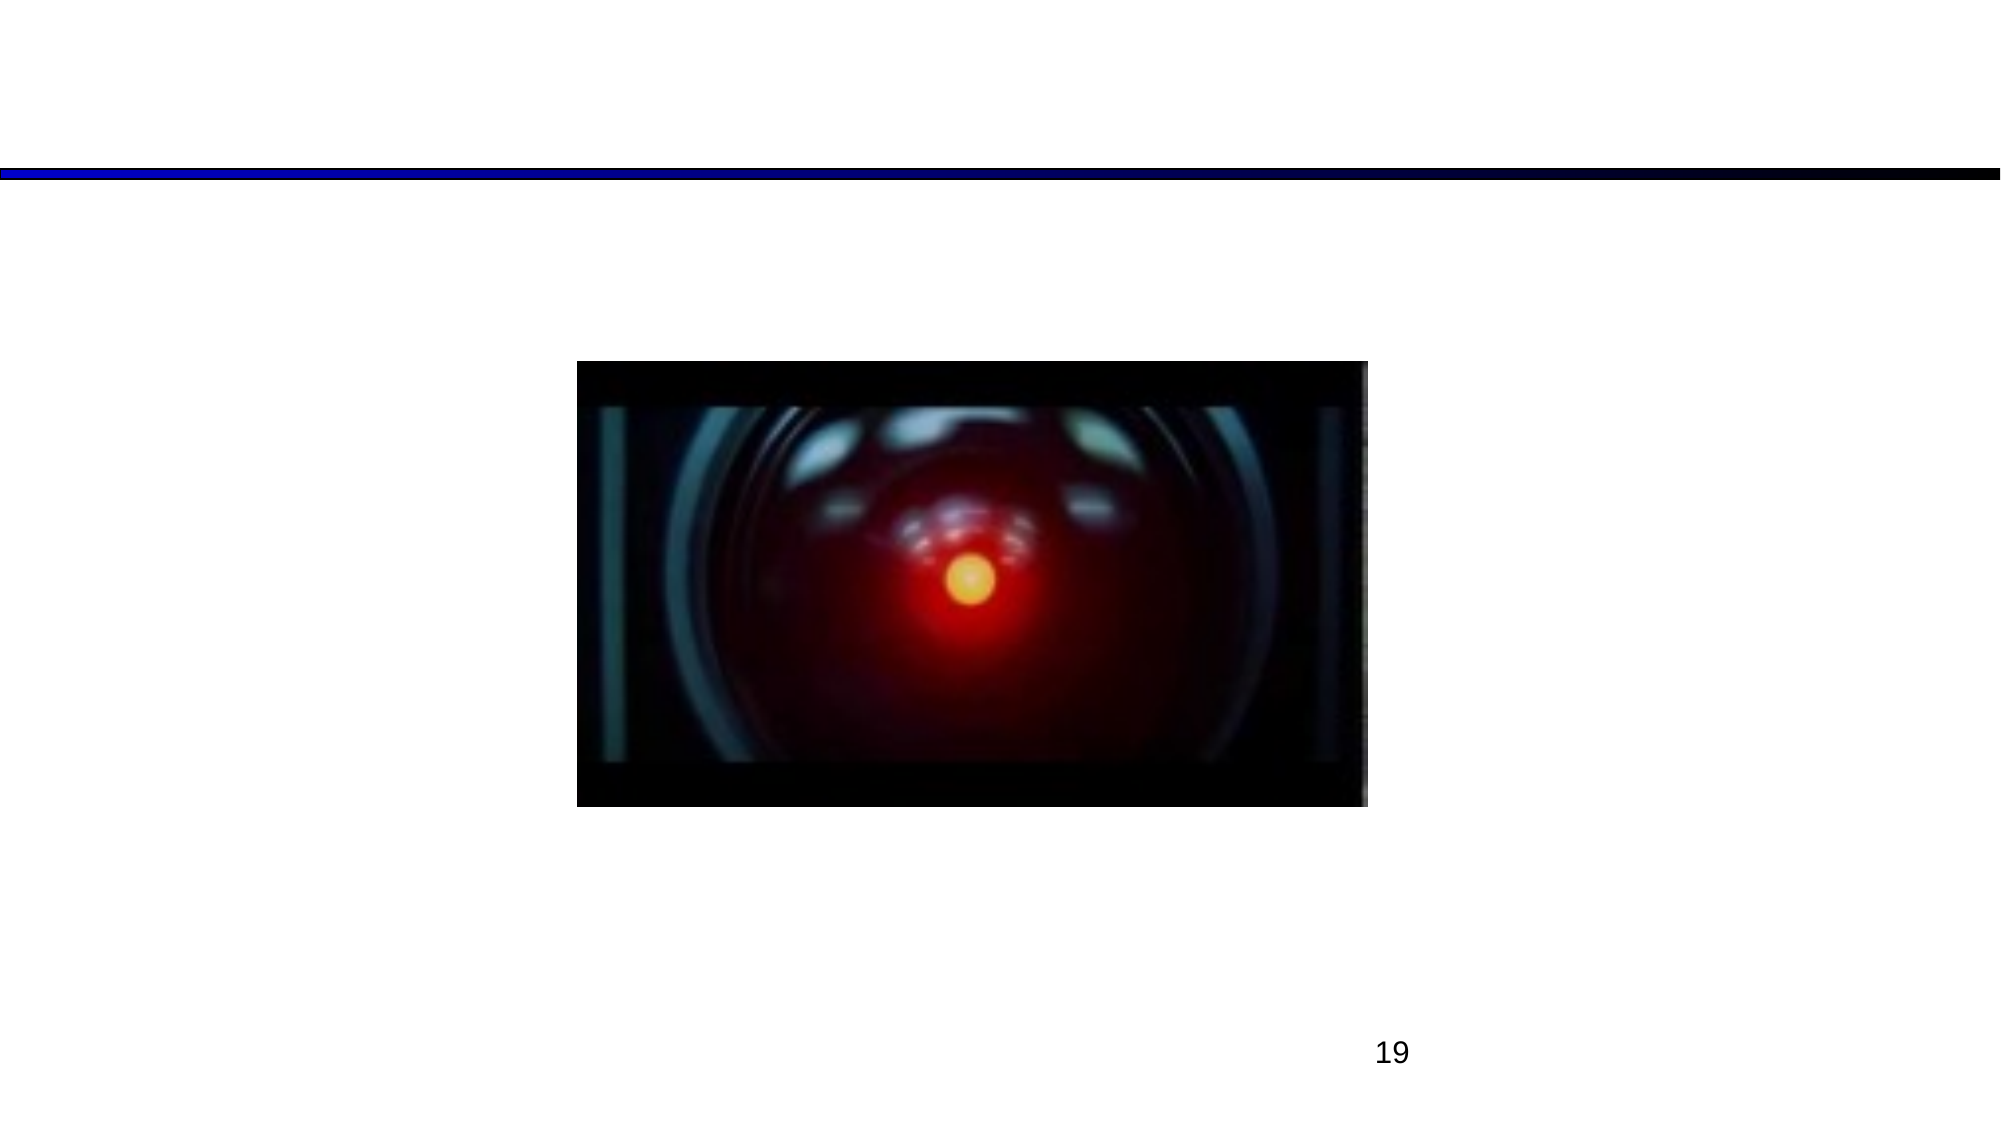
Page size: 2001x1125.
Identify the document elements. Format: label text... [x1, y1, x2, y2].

slide_number 19 [1074, 1024, 1426, 1103]
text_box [576, 359, 1369, 808]
